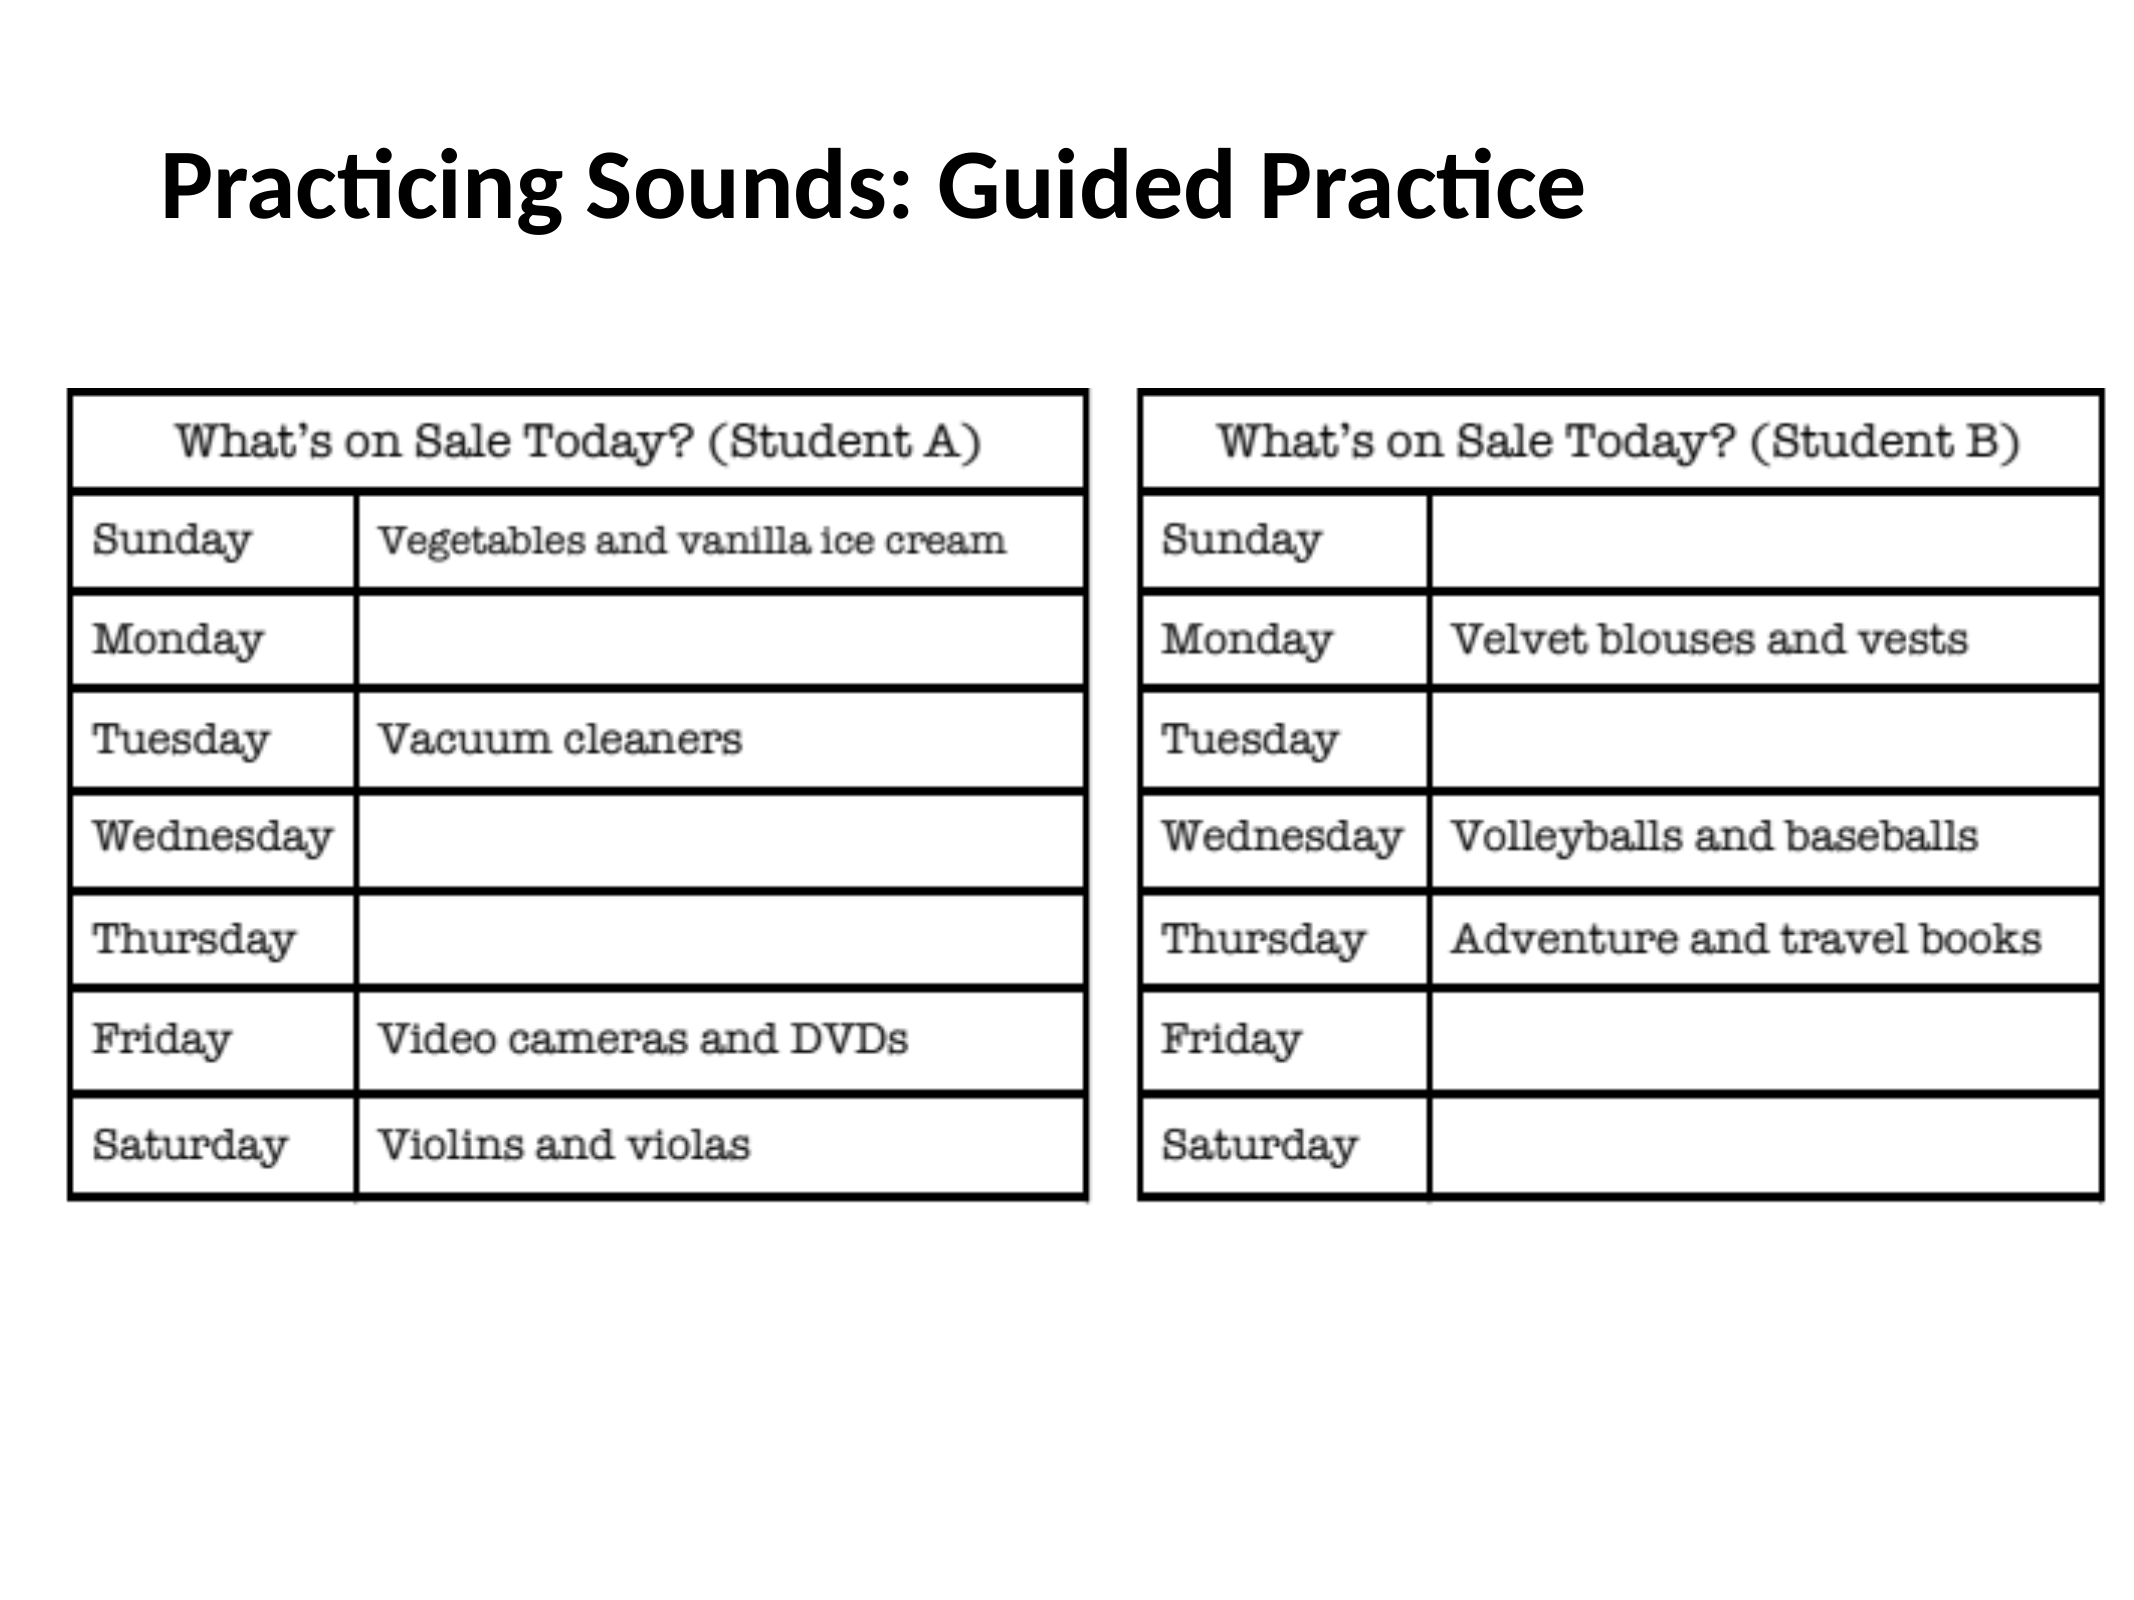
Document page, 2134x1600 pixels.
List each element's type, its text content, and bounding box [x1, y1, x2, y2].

text_box Practicing Sounds: Guided Practice [160, 118, 2055, 275]
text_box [65, 388, 2118, 1255]
